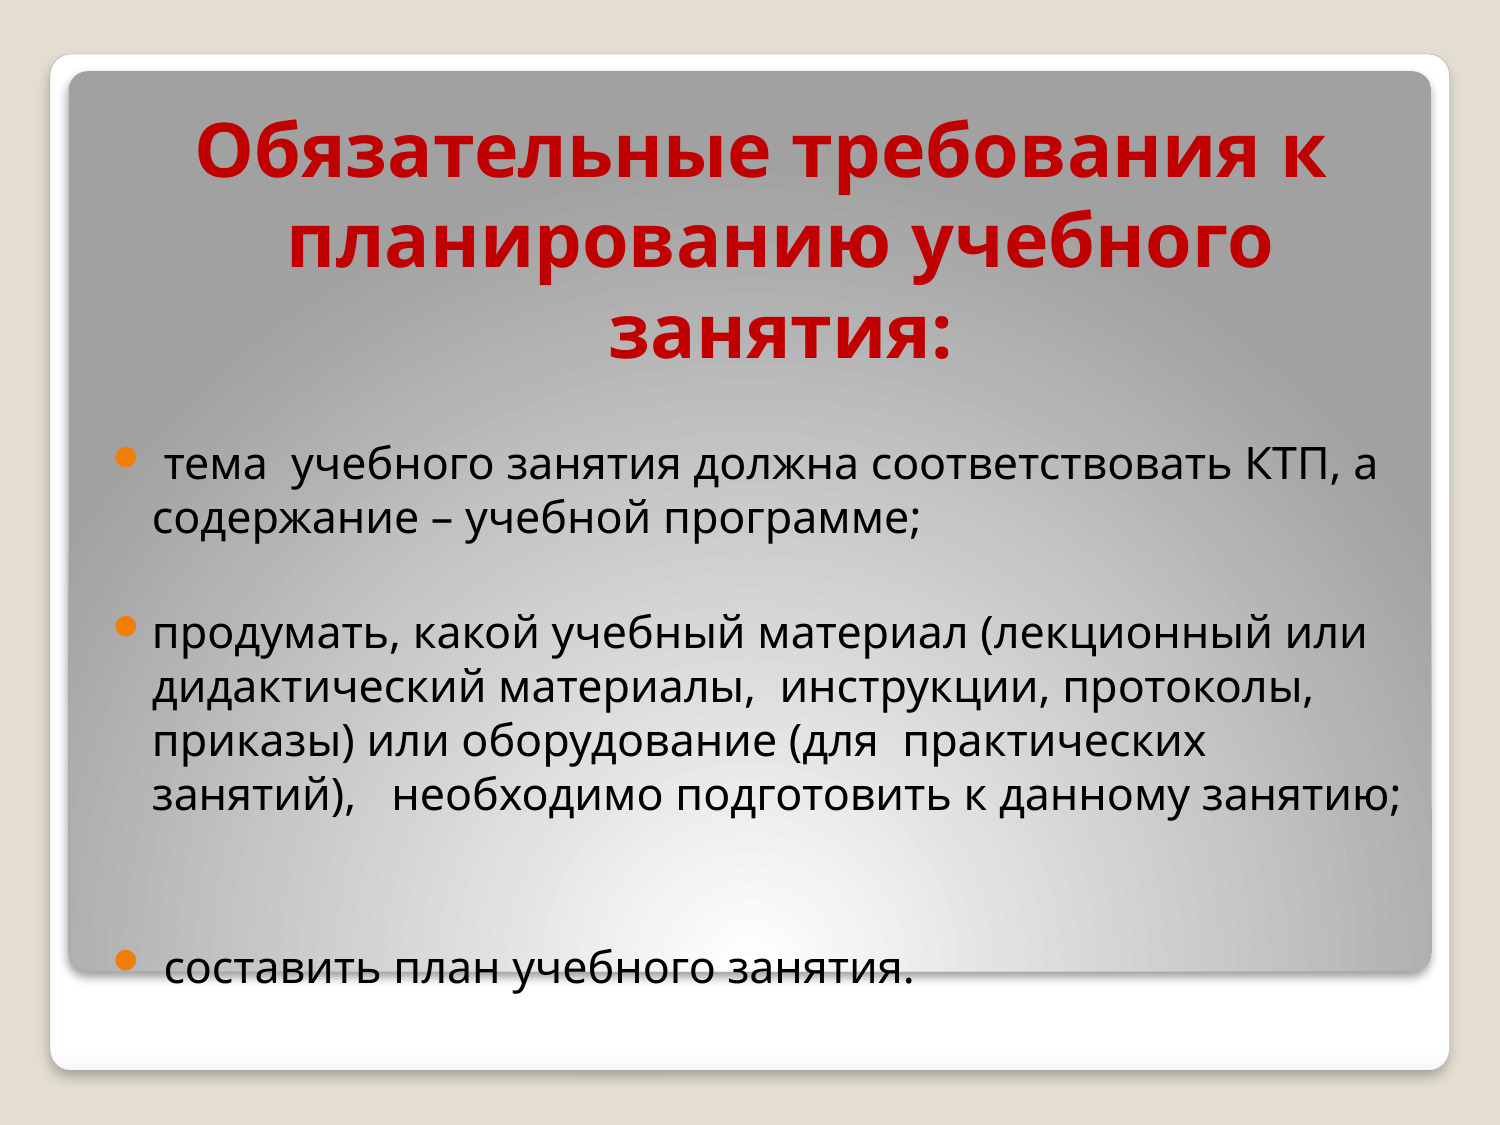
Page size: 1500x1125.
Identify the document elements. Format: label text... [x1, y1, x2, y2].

list Обязательные требования к планированию учебного занятия: тема учебного занятия должна соответствовать КТП, а содержание – учебной программе; продумать, какой учебный материал (лекционный или дидактический материалы, инструкции, протоколы, приказы) или оборудование (для практических занятий), необходимо подготовить к данному занятию; составить план учебного занятия. [82, 86, 1425, 1047]
